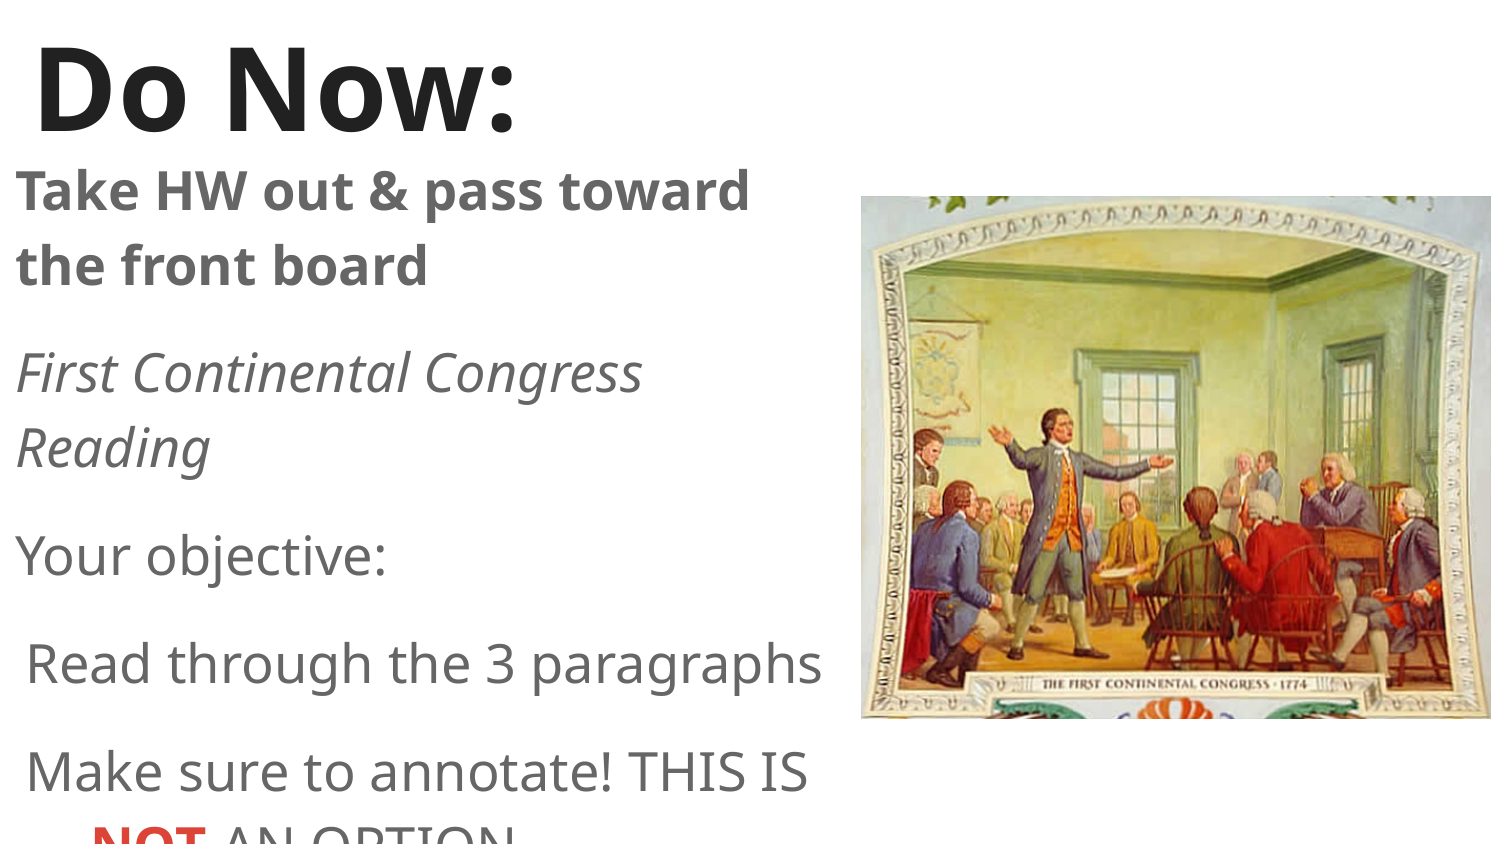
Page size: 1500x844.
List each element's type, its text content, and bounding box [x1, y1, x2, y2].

title Do Now: [16, 0, 1415, 132]
picture [861, 195, 1491, 719]
list Take HW out & pass toward the front board First Continental Congress Reading Your objective: Read through the 3 paragraphs Make sure to annotate! THIS IS NOT AN OPTION [0, 131, 848, 808]
